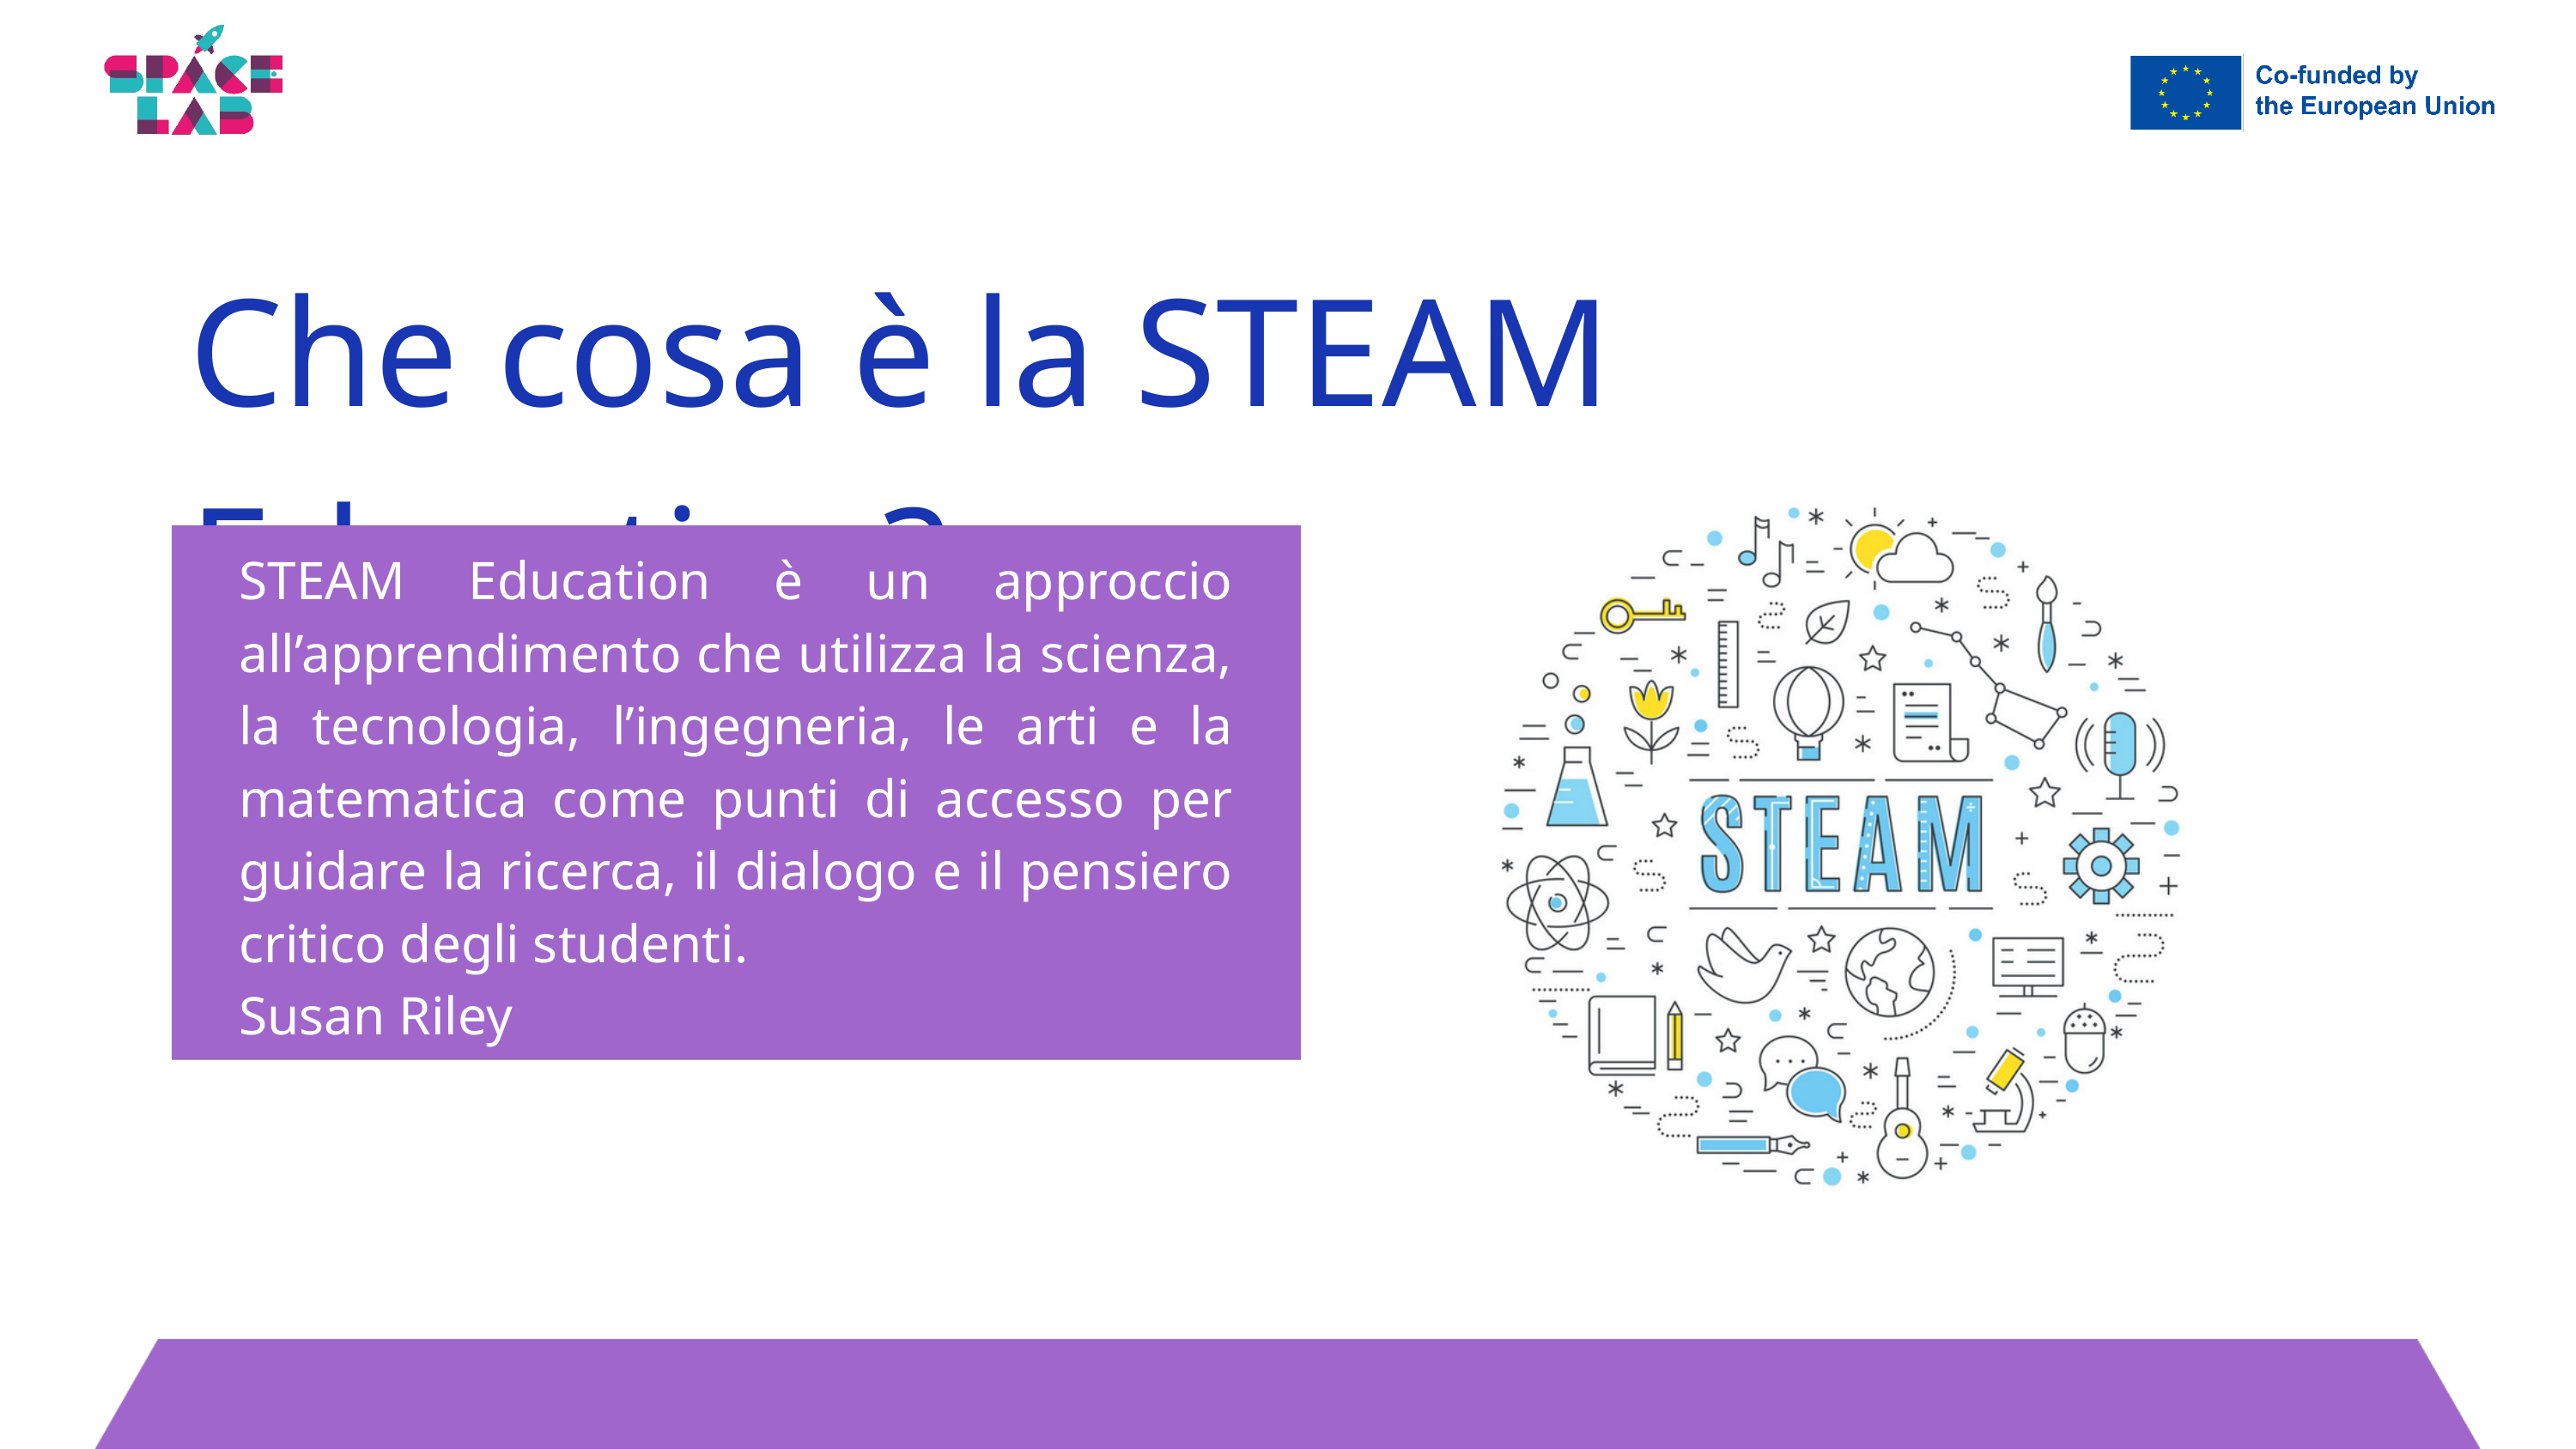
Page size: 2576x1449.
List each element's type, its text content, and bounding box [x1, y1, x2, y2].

picture [1387, 427, 2295, 1260]
picture [95, 15, 290, 142]
picture [2124, 50, 2523, 135]
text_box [172, 525, 1301, 1089]
picture [95, 1339, 2481, 1449]
text_box Che cosa è la STEAM Education? [189, 227, 2372, 645]
